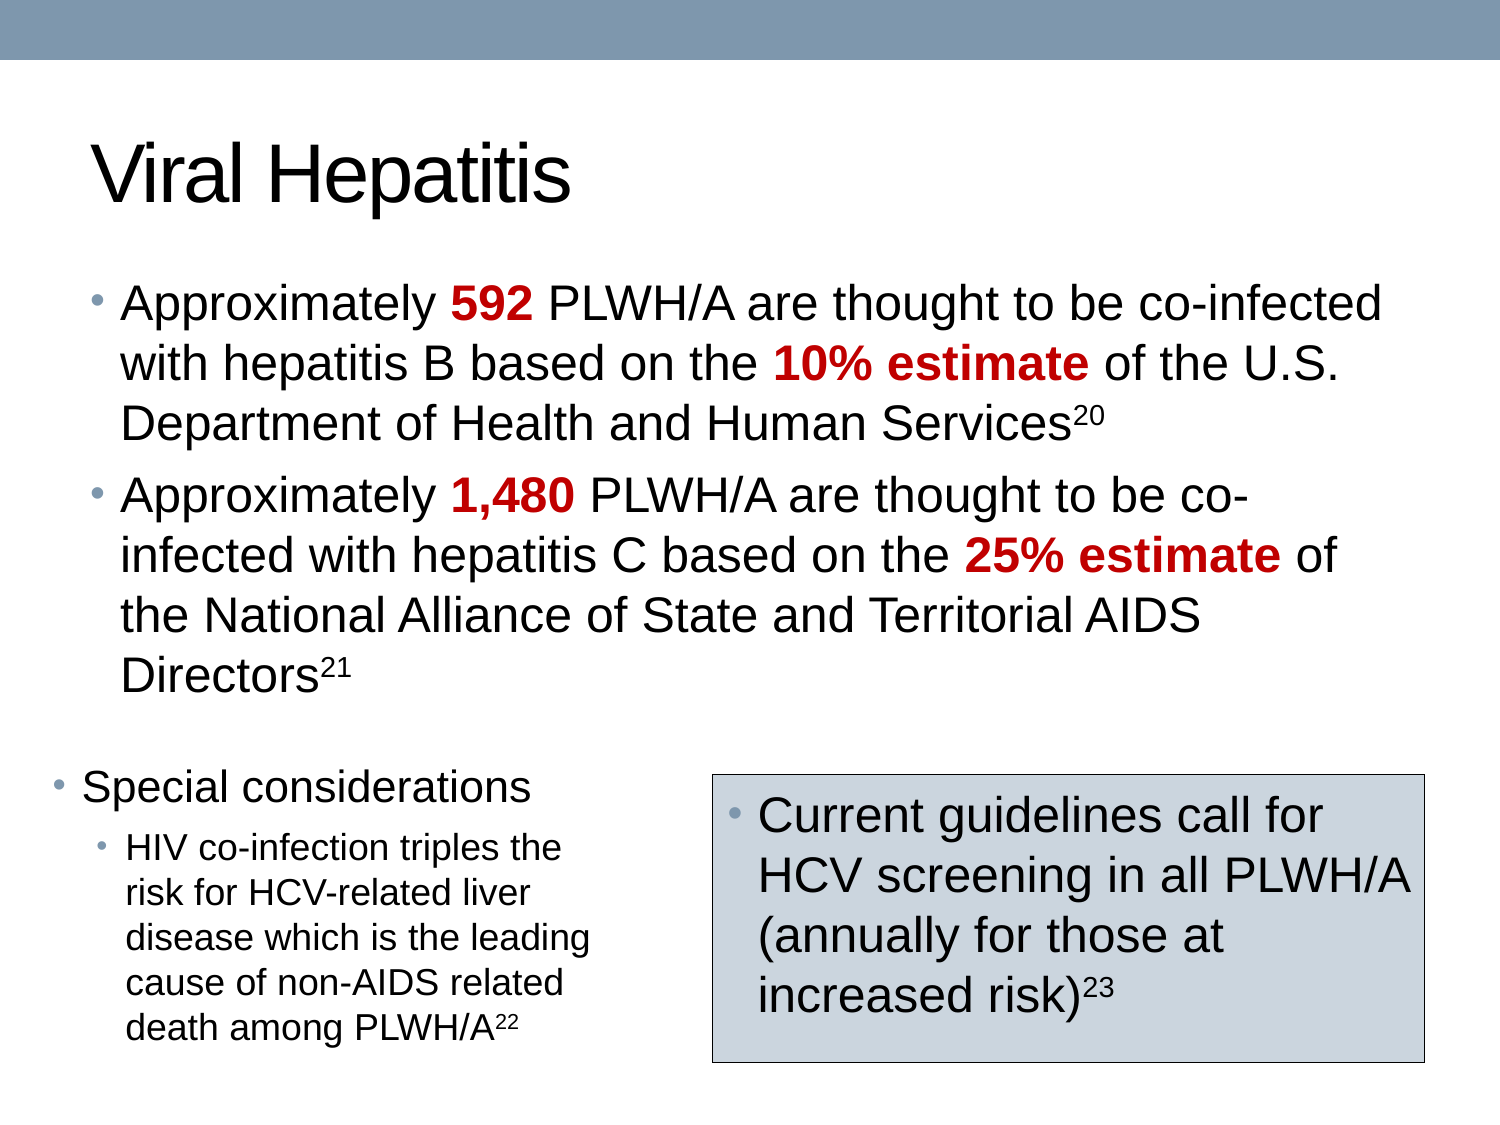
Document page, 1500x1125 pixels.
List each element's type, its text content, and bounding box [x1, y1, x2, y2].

title Viral Hepatitis [75, 87, 1425, 250]
text_box Special considerations HIV co-infection triples the risk for HCV-related liver disease which is the leading cause of non-AIDS related death among PLWH/A22 [37, 750, 613, 1100]
text_box Current guidelines call for HCV screening in all PLWH/A (annually for those at increased risk)23 [712, 774, 1425, 1063]
text_box Approximately 592 PLWH/A are thought to be co-infected with hepatitis B based on the 10% estimate of the U.S. Department of Health and Human Services20 Approximately 1,480 PLWH/A are thought to be co-infected with hepatitis C based on the 25% estimate of the National Alliance of State and Territorial AIDS Directors21 [74, 262, 1425, 725]
